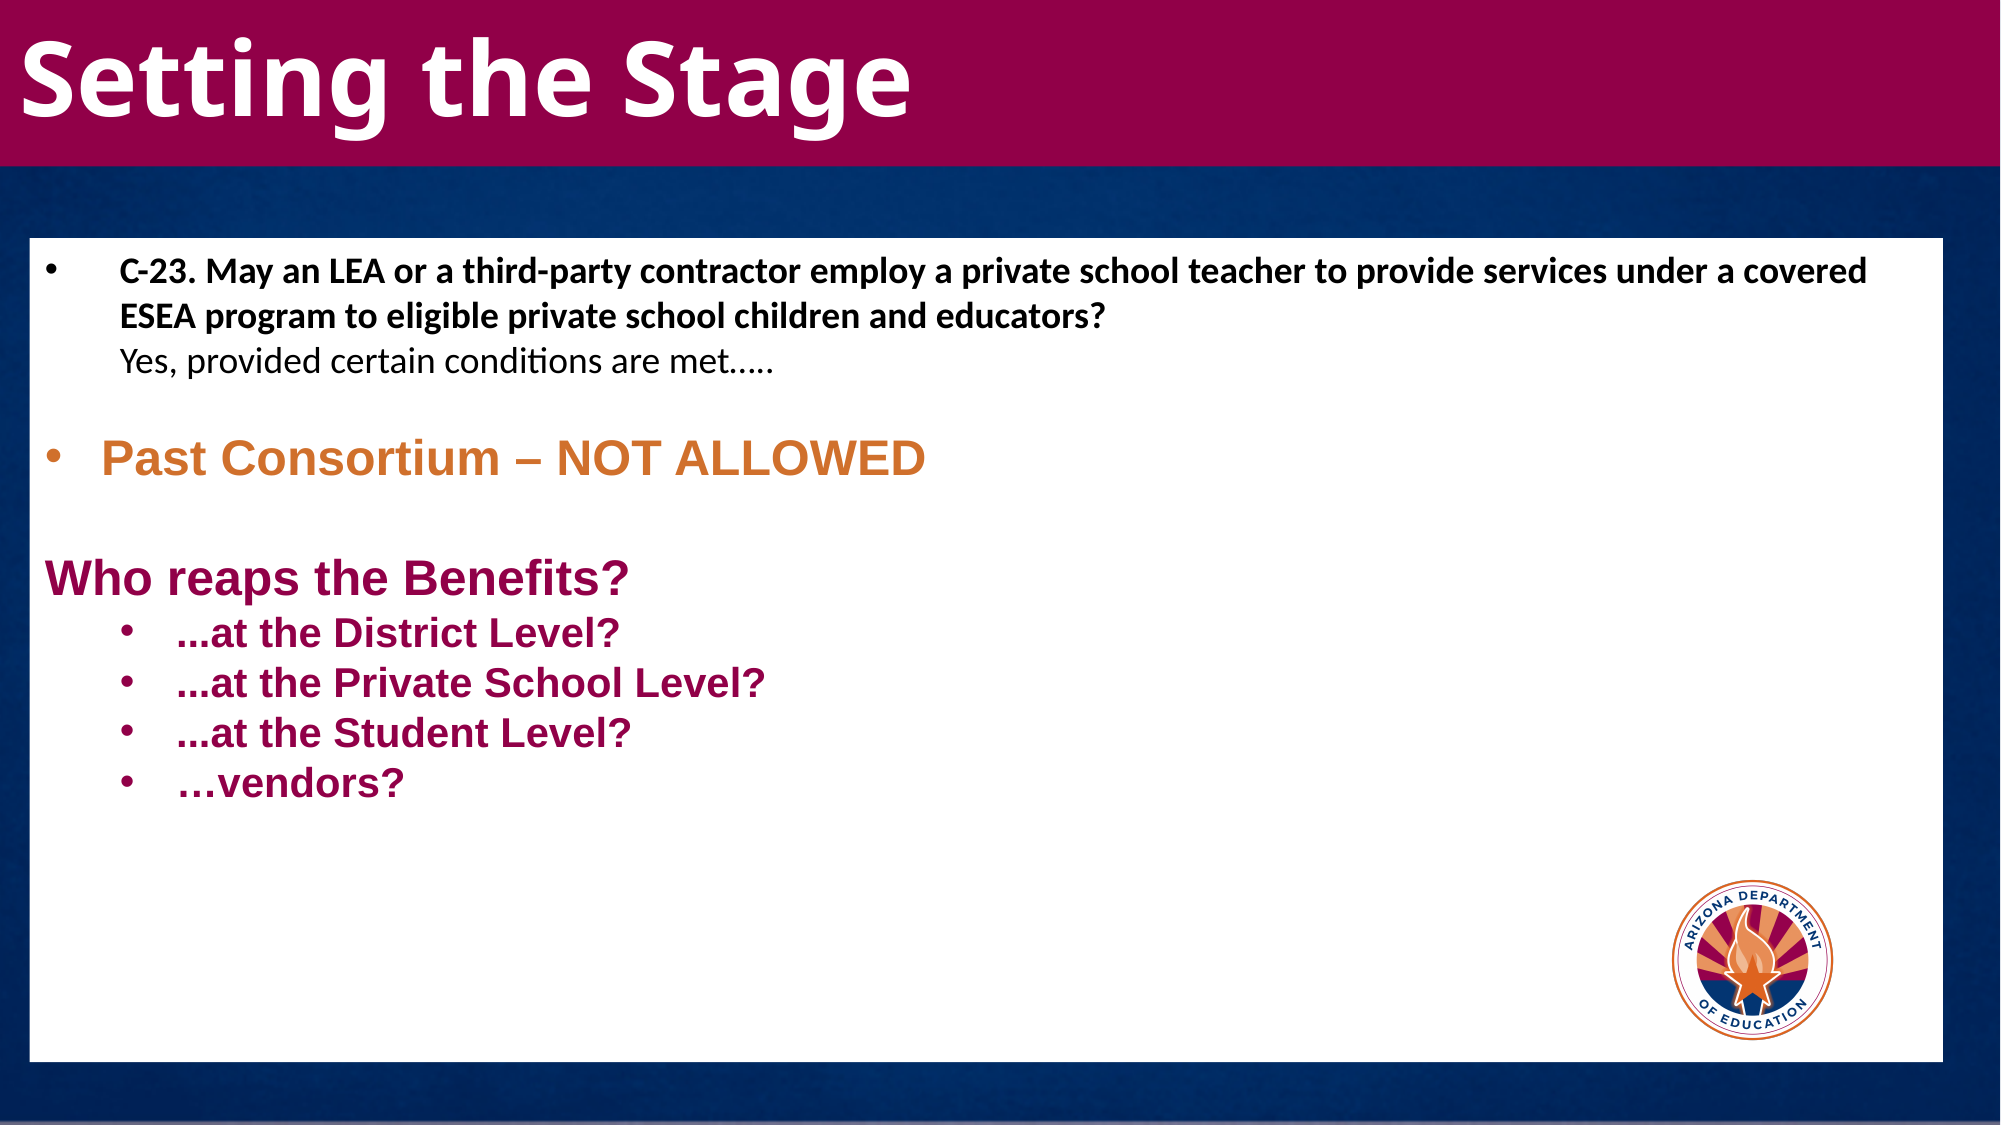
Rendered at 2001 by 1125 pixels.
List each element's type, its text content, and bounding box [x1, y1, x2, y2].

picture [0, 0, 2001, 1125]
text_box [0, 0, 2000, 167]
title Setting the Stage [4, 19, 1730, 148]
text_box C-23. May an LEA or a third-party contractor employ a private school teacher to provide services under a covered ESEA program to eligible private school children and educators? Yes, provided certain conditions are met….. Past Consortium – NOT ALLOWED Who reaps the Benefits? ...at the District Level? ...at the Private School Level? ...at the Student Level? …vendors? [29, 238, 1943, 1063]
